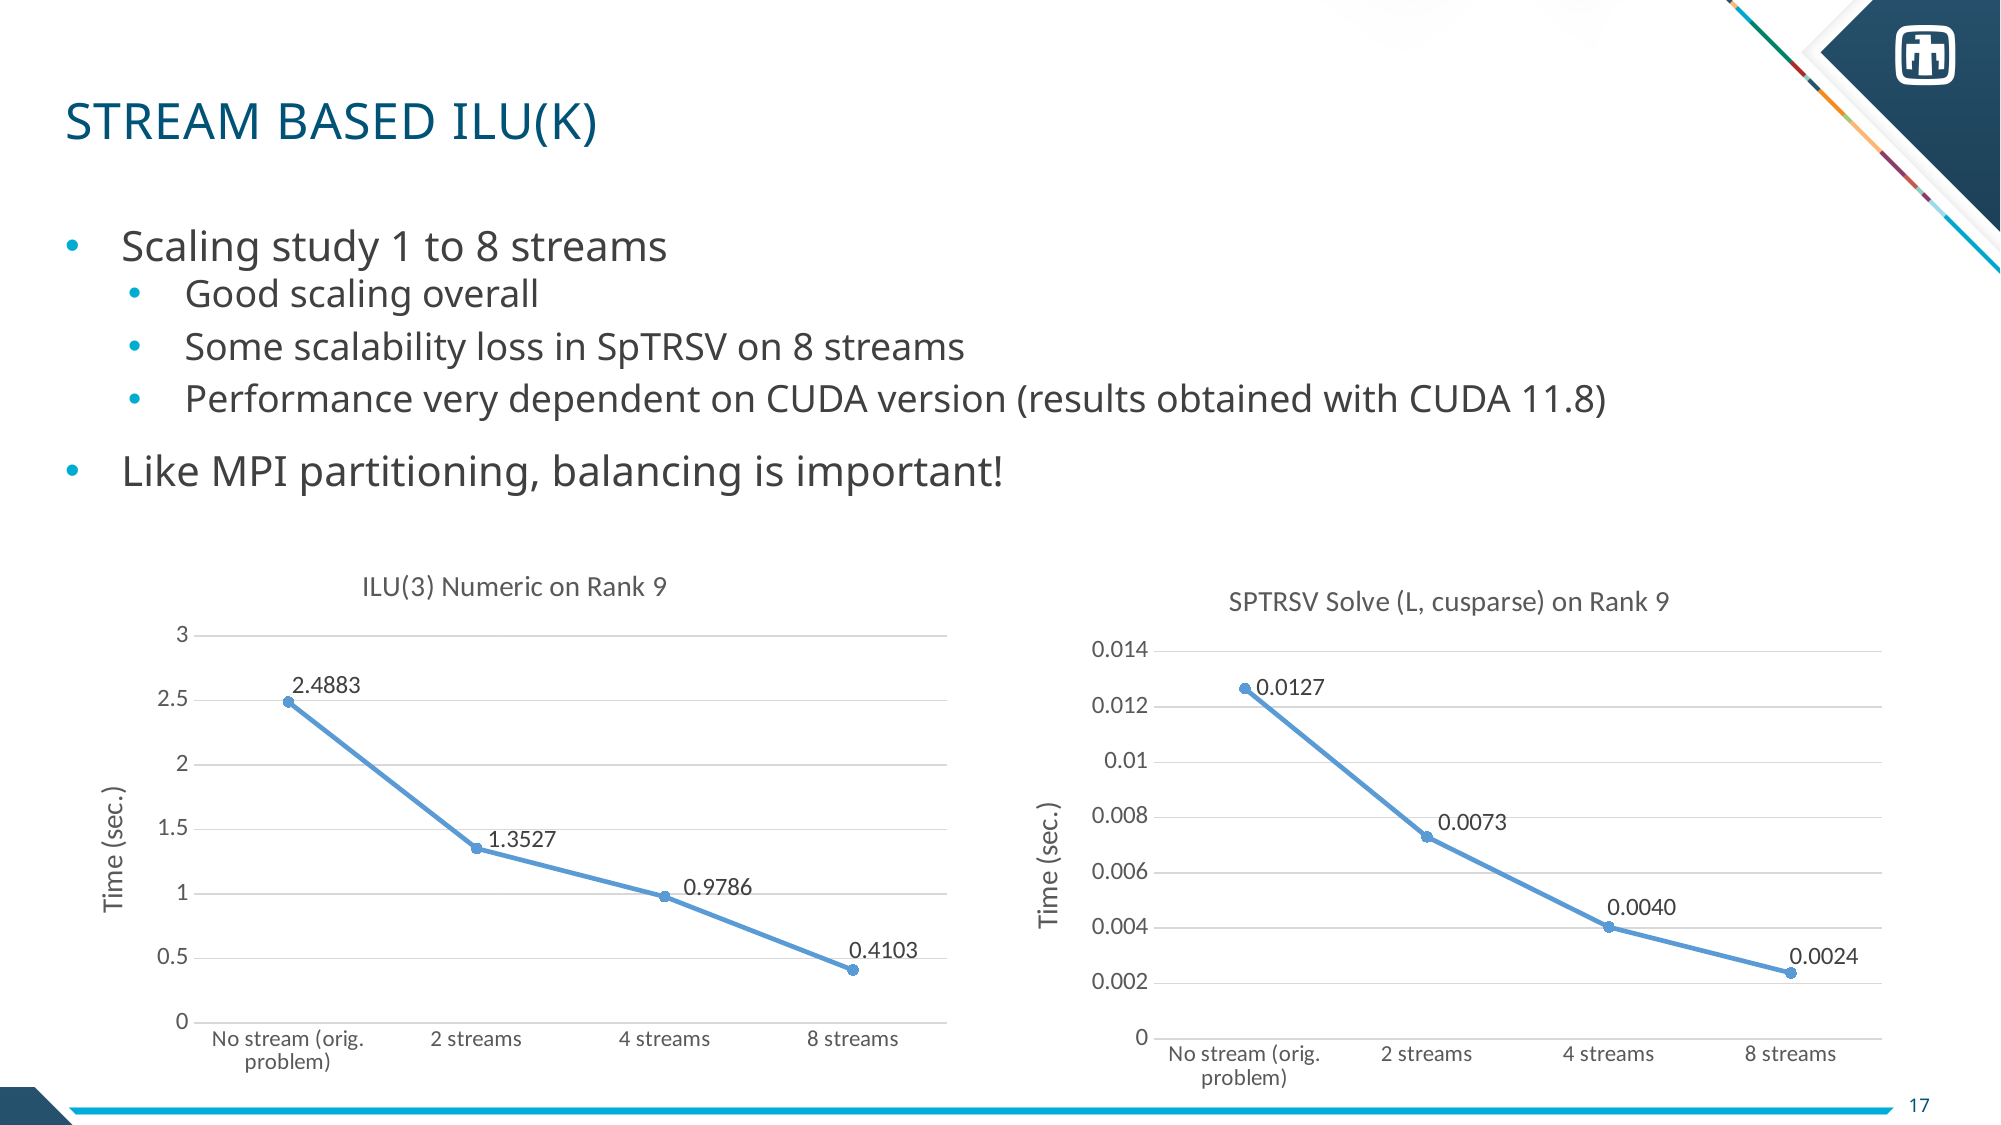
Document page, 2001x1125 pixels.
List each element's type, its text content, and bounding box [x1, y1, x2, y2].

list Scaling study 1 to 8 streams Good scaling overall Some scalability loss in SpTRSV on 8 streams Performance very dependent on CUDA version (results obtained with CUDA 11.8) Like MPI partitioning, balancing is important! [65, 217, 1878, 988]
picture [0, 0, 2001, 1125]
title Stream based ILU(K) [65, 67, 1722, 180]
slide_number 17 [1893, 1086, 1974, 1125]
chart [999, 562, 1900, 1103]
chart [65, 546, 966, 1087]
